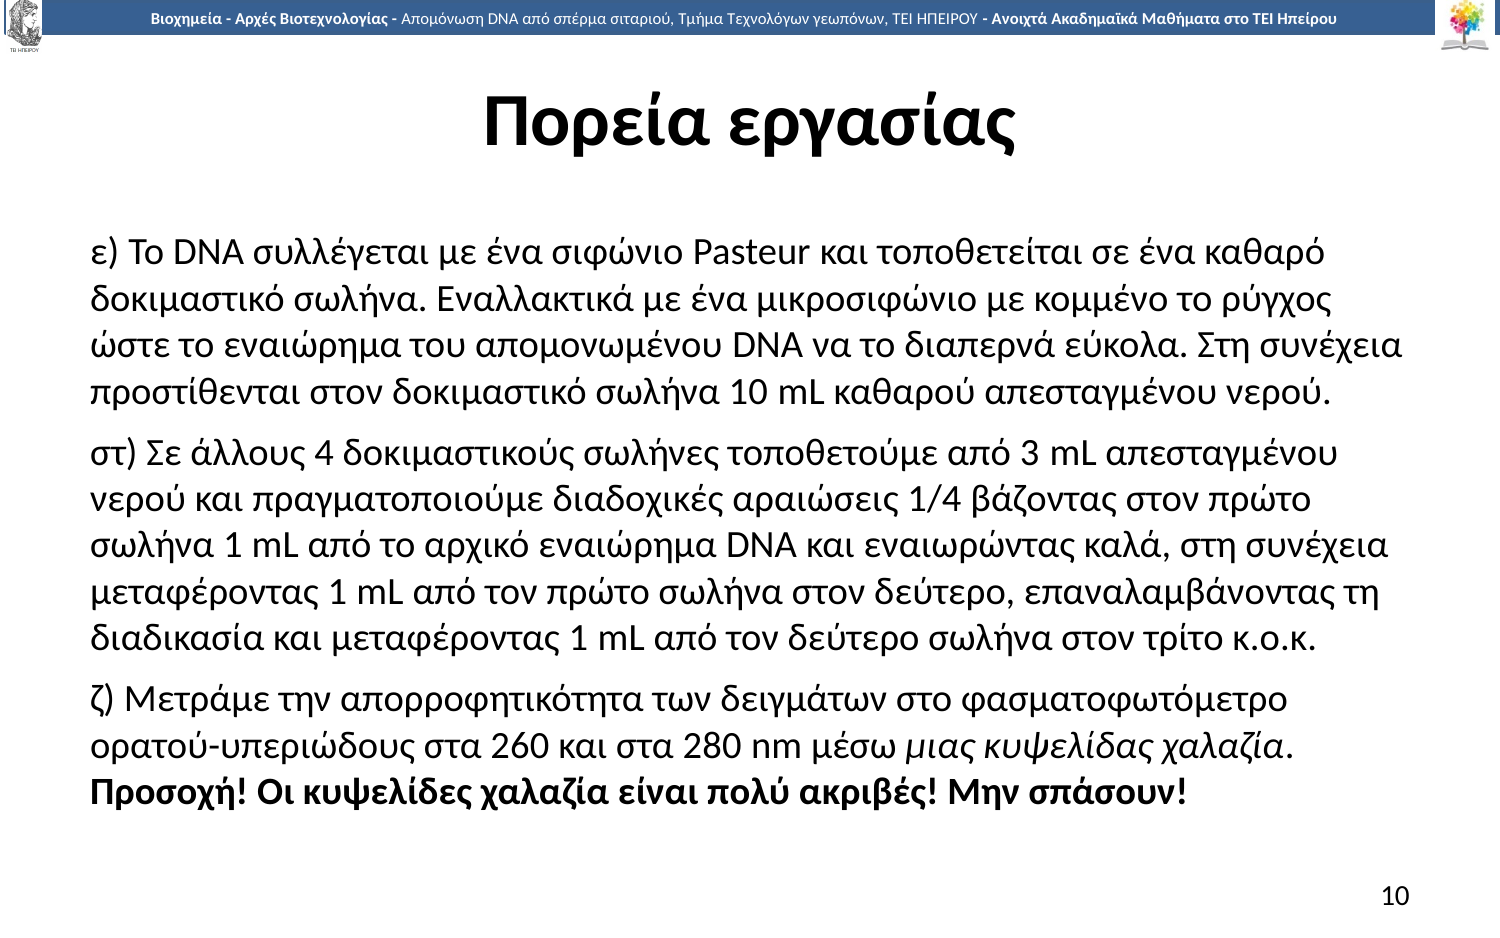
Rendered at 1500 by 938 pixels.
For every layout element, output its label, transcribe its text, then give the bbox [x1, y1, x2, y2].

list ε) To DNA συλλέγεται με ένα σιφώνιο Pasteur και τοποθετείται σε ένα καθαρό δοκιμαστικό σωλήνα. Εναλλακτικά με ένα μικροσιφώνιο με κομμένο το ρύγχος ώστε το εναιώρημα του απομονωμένου DNA να το διαπερνά εύκολα. Στη συνέχεια προστίθενται στον δοκιμαστικό σωλήνα 10 mL καθαρού απεσταγμένου νερού. στ) Σε άλλους 4 δοκιμαστικούς σωλήνες τοποθετούμε από 3 mL απεσταγμένου νερού και πραγματοποιούμε διαδοχικές αραιώσεις 1/4 βάζοντας στον πρώτο σωλήνα 1 mL από το αρχικό εναιώρημα DNA και εναιωρώντας καλά, στη συνέχεια μεταφέροντας 1 mL από τον πρώτο σωλήνα στον δεύτερο, επαναλαμβάνοντας τη διαδικασία και μεταφέροντας 1 mL από τον δεύτερο σωλήνα στον τρίτο κ.ο.κ. ζ) Μετράμε την απορροφητικότητα των δειγμάτων στο φασματοφωτόμετρο ορατού-υπεριώδους στα 260 και στα 280 nm μέσω μιας κυψελίδας χαλαζία. Προσοχή! Οι κυψελίδες χαλαζία είναι πολύ ακριβές! Μην σπάσουν! [75, 218, 1425, 838]
picture [6, 0, 42, 54]
title Πορεία εργασίας [75, 37, 1425, 194]
picture [1435, 0, 1495, 52]
slide_number 10 [1074, 868, 1425, 919]
